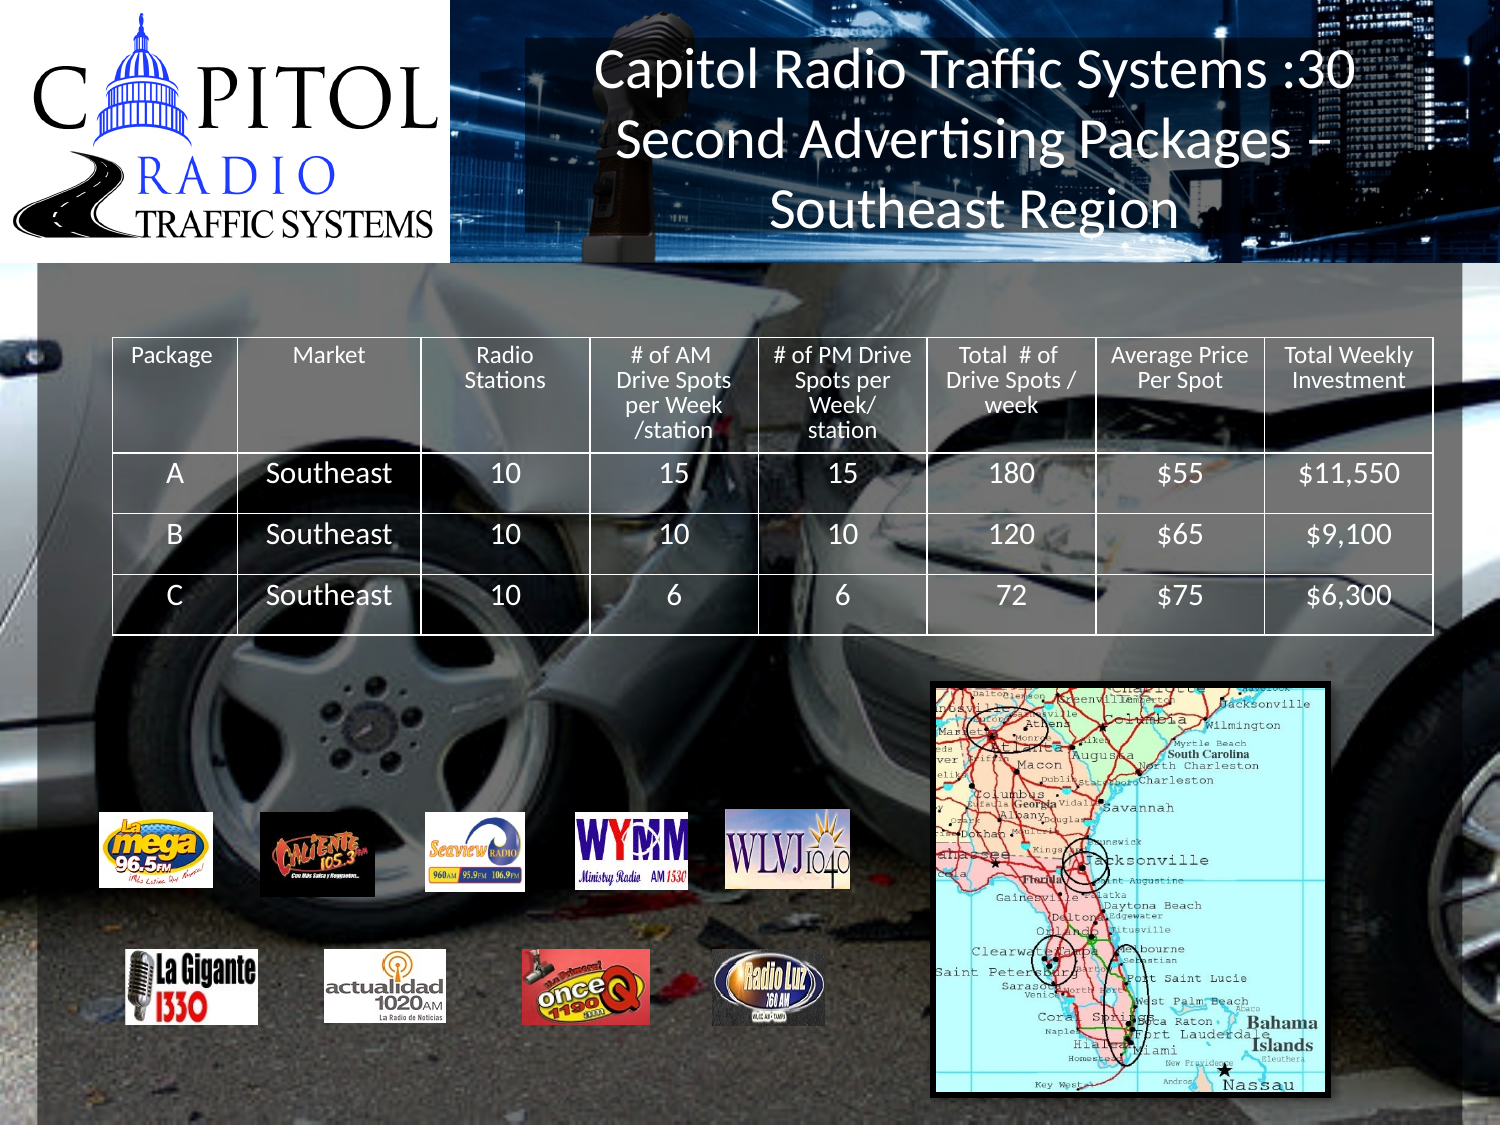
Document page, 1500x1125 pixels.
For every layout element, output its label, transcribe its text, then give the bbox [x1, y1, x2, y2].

picture [0, 0, 1500, 1125]
table_cell $55 [1097, 454, 1264, 513]
table_cell 10 [759, 514, 926, 574]
table_cell C [113, 575, 237, 634]
table_cell $75 [1097, 575, 1264, 634]
picture [99, 812, 213, 889]
table_cell 10 [422, 454, 589, 513]
picture [724, 808, 851, 889]
table_cell 10 [422, 514, 589, 574]
table_cell A [113, 454, 237, 513]
table_header Package [113, 338, 237, 452]
table_cell 10 [422, 575, 589, 634]
table_cell $11,550 [1265, 454, 1432, 513]
table_header # of AM Drive Spots per Week /station [591, 338, 758, 452]
table_cell 15 [591, 454, 758, 513]
table_header Average Price Per Spot [1097, 338, 1264, 452]
text_box [35, 271, 1464, 1125]
table_cell 15 [759, 454, 926, 513]
table_cell Southeast [238, 514, 420, 574]
table_cell 10 [591, 514, 758, 574]
table_cell $9,100 [1265, 514, 1432, 574]
table_cell 72 [928, 575, 1095, 634]
picture [574, 812, 688, 890]
table_header Market [238, 338, 420, 452]
picture [324, 949, 446, 1023]
table_header Radio Stations [422, 338, 589, 452]
picture [712, 949, 826, 1026]
table_cell $65 [1097, 514, 1264, 574]
table_header Total # of Drive Spots / week [928, 338, 1095, 452]
picture [424, 812, 526, 892]
table_cell Southeast [238, 454, 420, 513]
table_cell $6,300 [1265, 575, 1432, 634]
table_header # of PM Drive Spots per Week/ station [759, 338, 926, 452]
table_cell 6 [759, 575, 926, 634]
table_cell 6 [591, 575, 758, 634]
table_cell Southeast [238, 575, 420, 634]
table_header Total Weekly Investment [1265, 338, 1432, 452]
picture [124, 949, 258, 1026]
picture [260, 812, 376, 897]
picture [522, 949, 651, 1026]
table_cell 180 [928, 454, 1095, 513]
table_cell B [113, 514, 237, 574]
table_cell 120 [928, 514, 1095, 574]
picture [936, 687, 1326, 1092]
